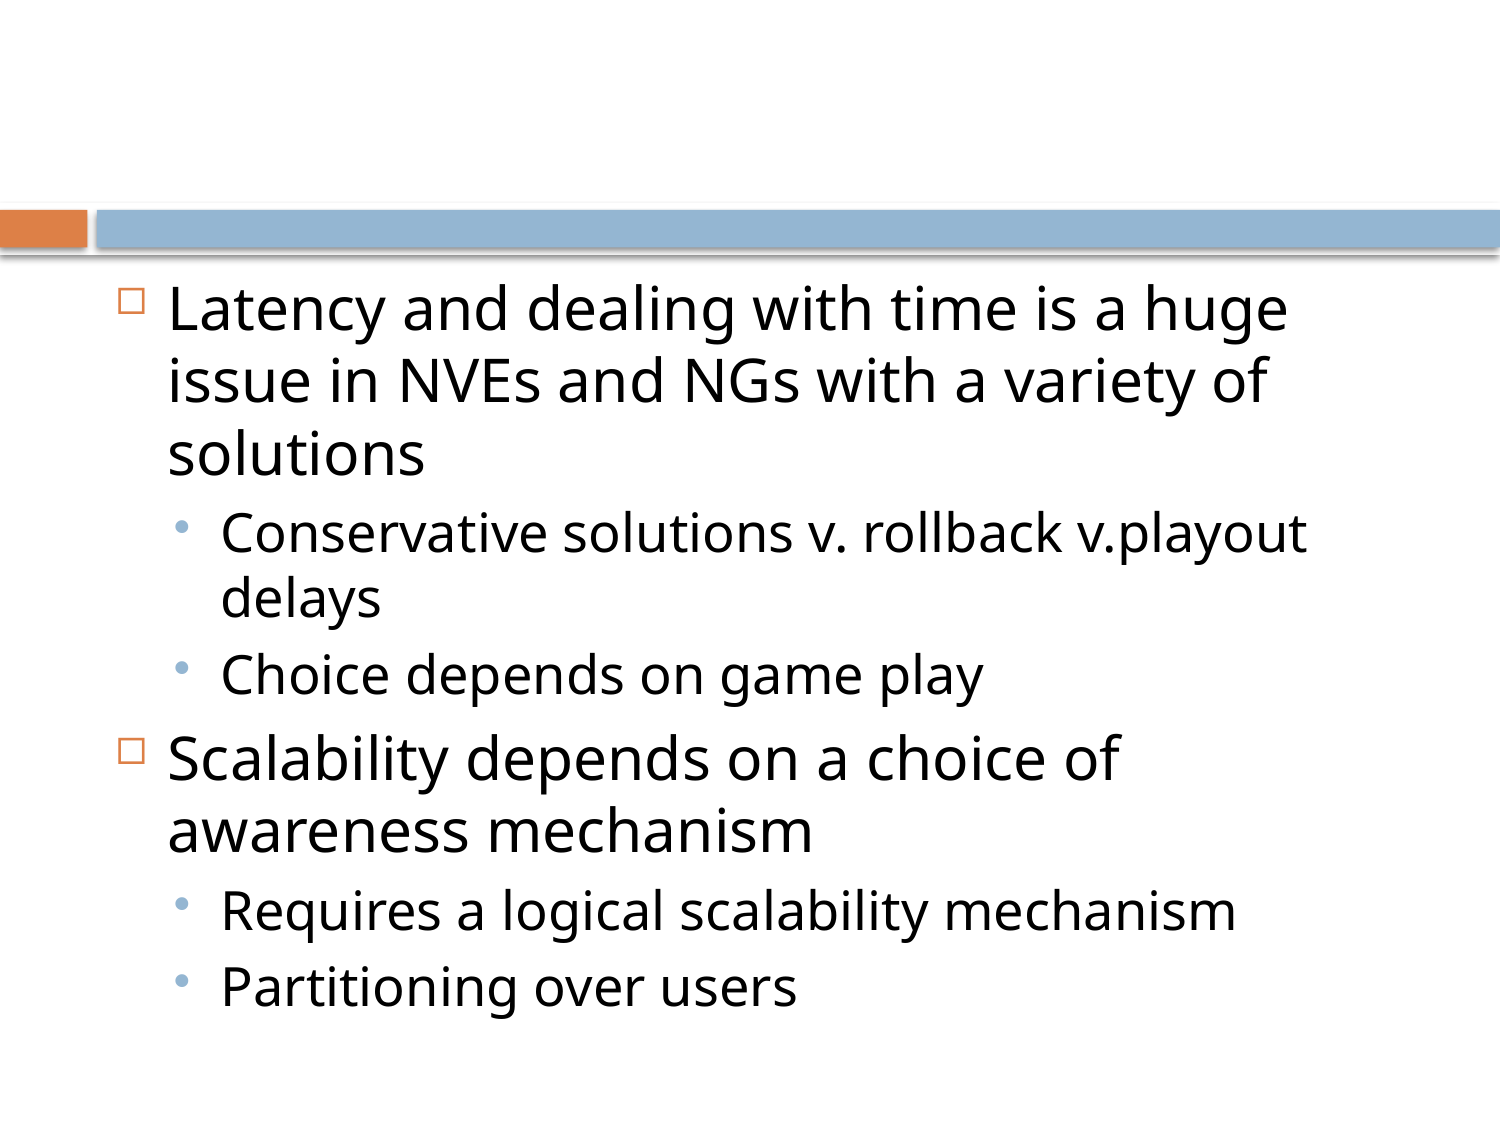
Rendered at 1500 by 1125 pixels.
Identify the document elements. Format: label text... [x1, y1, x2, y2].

list Latency and dealing with time is a huge issue in NVEs and NGs with a variety of solutions Conservative solutions v. rollback v.playout delays Choice depends on game play Scalability depends on a choice of awareness mechanism Requires a logical scalability mechanism Partitioning over users Part 4 will look at application support, tools and future research issues [100, 262, 1438, 1000]
